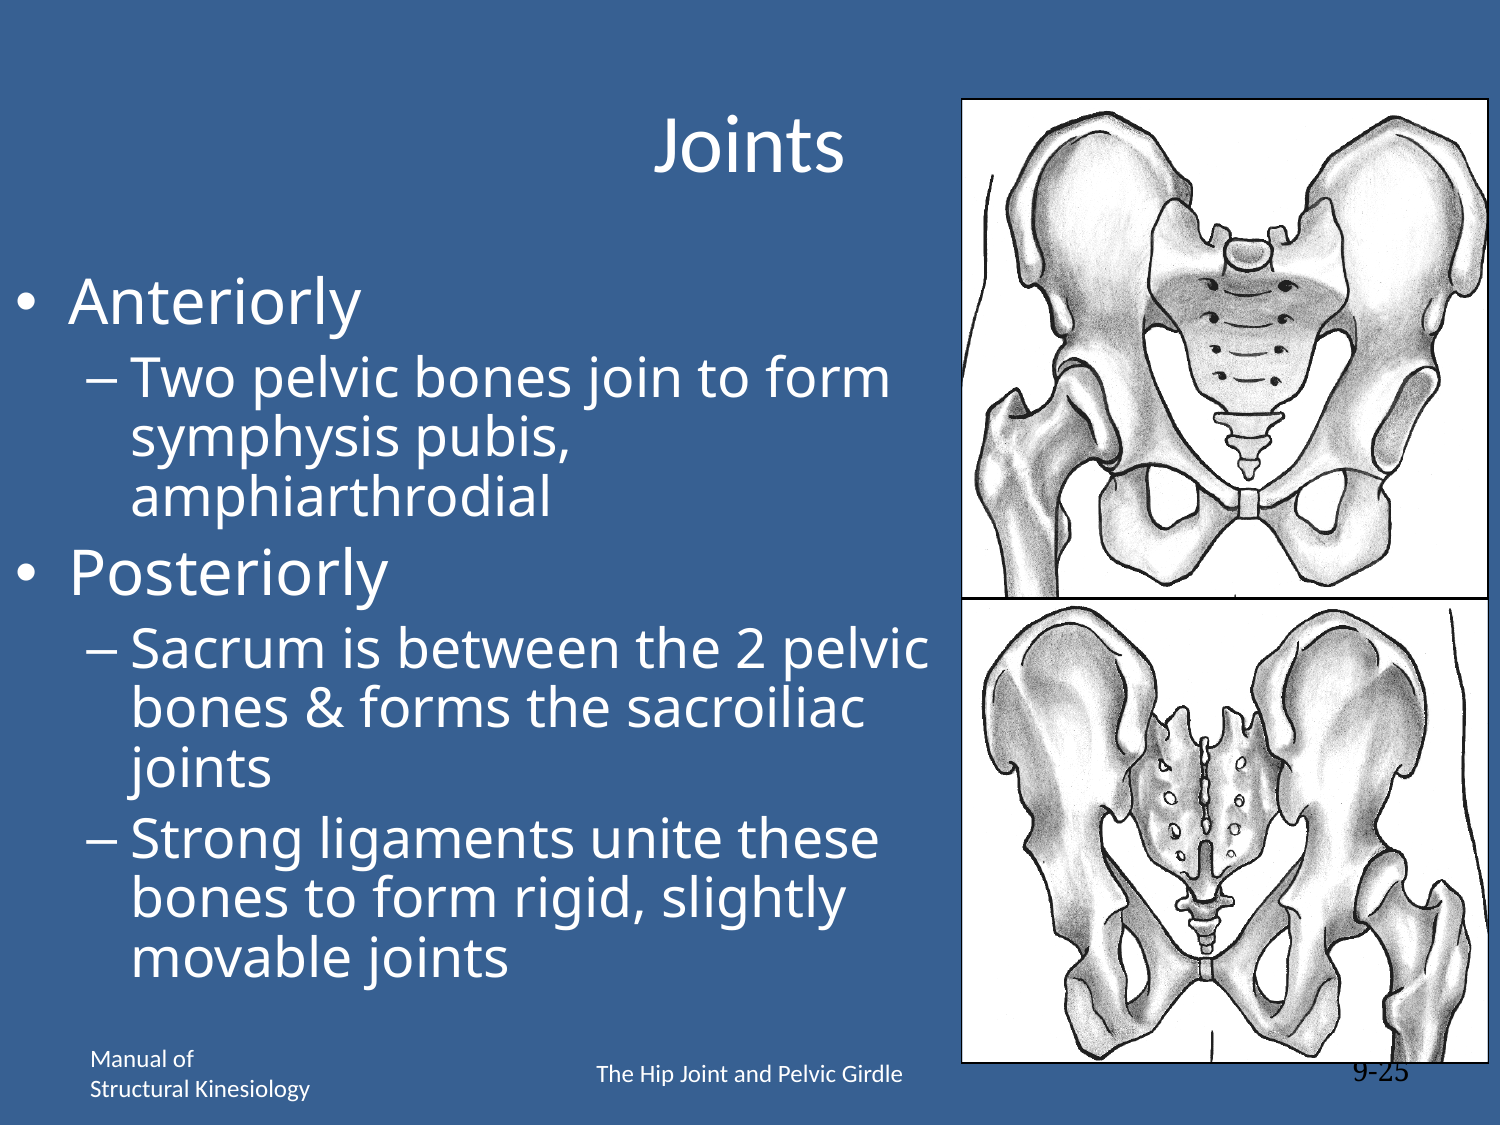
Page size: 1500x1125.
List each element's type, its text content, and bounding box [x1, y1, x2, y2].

slide_number 9-25 [1074, 1071, 1425, 1103]
slide_number Manual of Structural Kinesiology [75, 1042, 425, 1103]
picture [962, 99, 1488, 598]
picture [962, 599, 1488, 1063]
list Anteriorly Two pelvic bones join to form symphysis pubis, amphiarthrodial Posteriorly Sacrum is between the 2 pelvic bones & forms the sacroiliac joints Strong ligaments unite these bones to form rigid, slightly movable joints [0, 262, 957, 1000]
title Joints [75, 45, 1425, 233]
footer The Hip Joint and Pelvic Girdle [512, 1042, 988, 1103]
